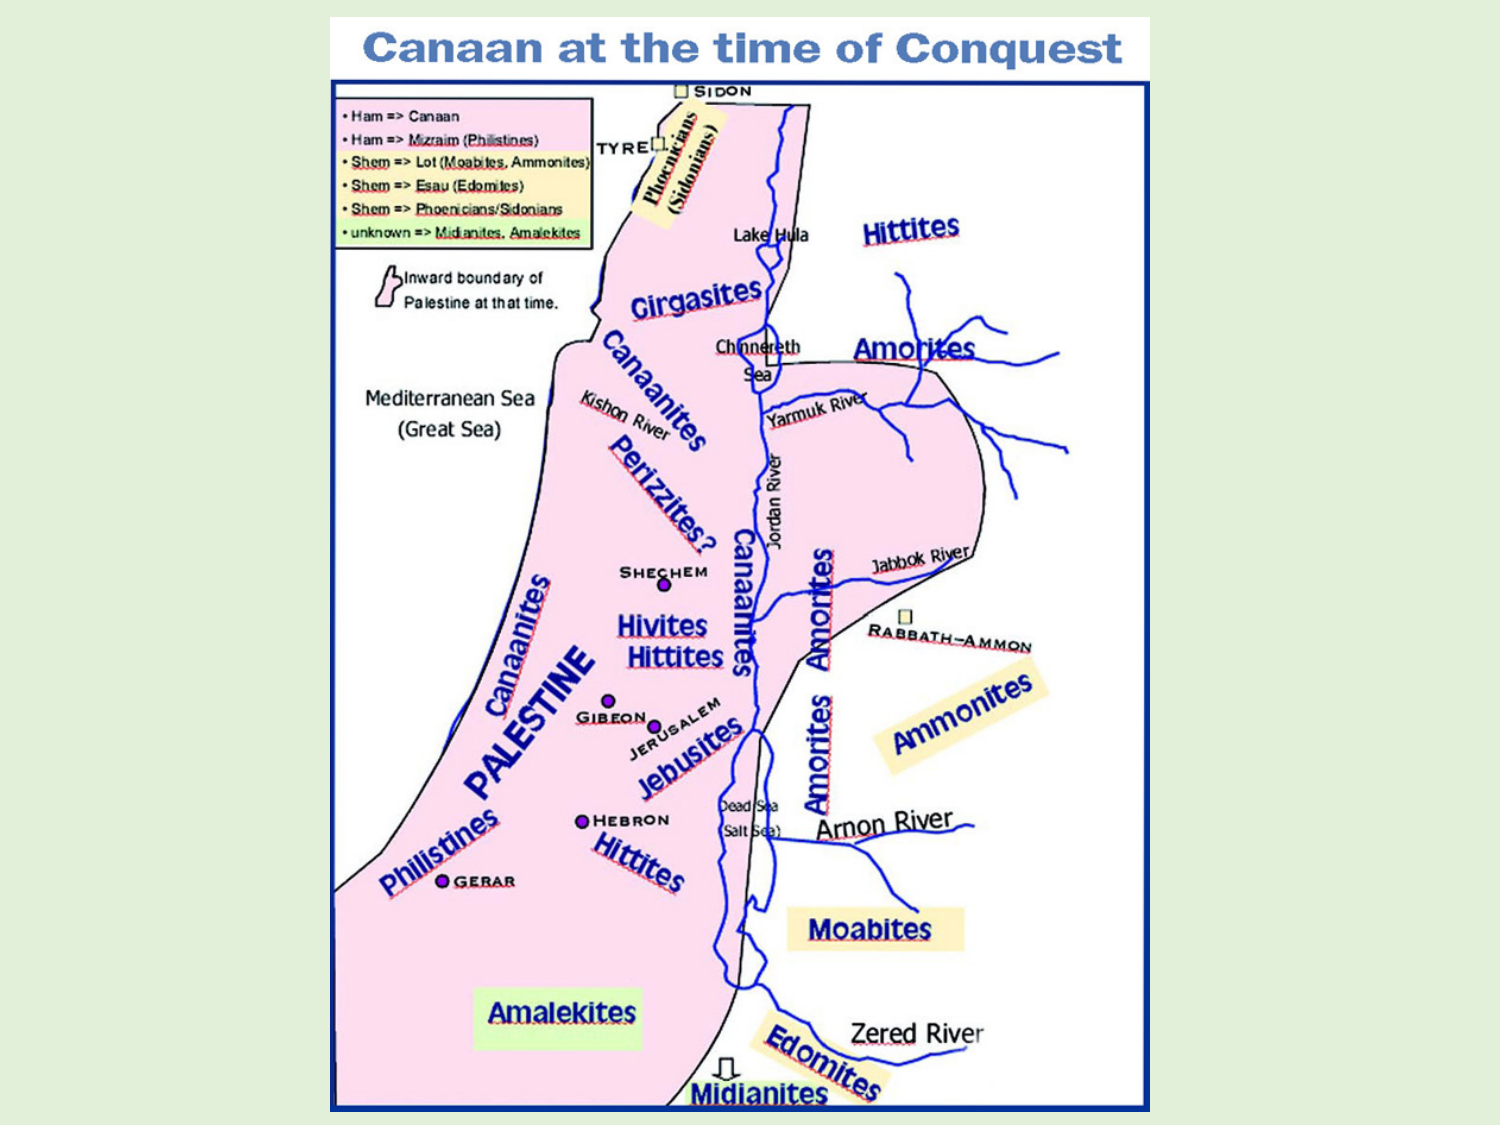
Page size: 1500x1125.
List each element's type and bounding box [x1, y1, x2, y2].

picture [330, 17, 1150, 1112]
